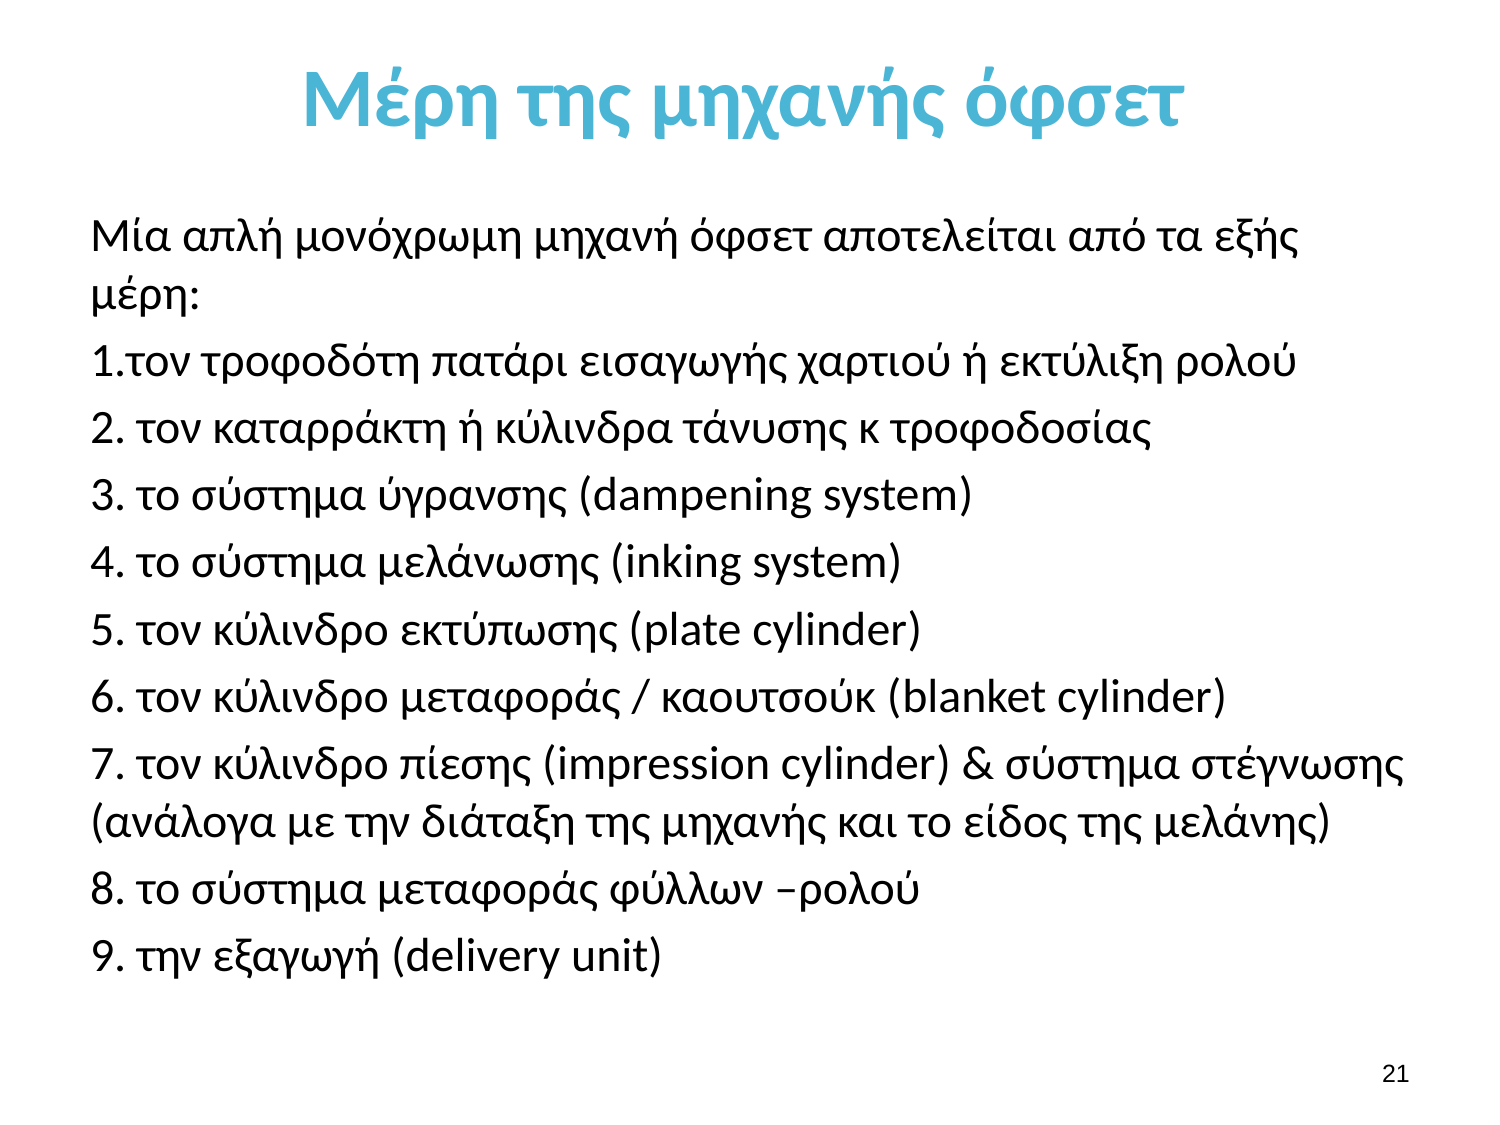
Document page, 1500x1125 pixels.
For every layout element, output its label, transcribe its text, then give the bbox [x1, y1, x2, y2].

slide_number 20 [1074, 1042, 1425, 1103]
list Μία απλή μονόχρωμη μηχανή όφσετ αποτελείται από τα εξής μέρη: 1.τον τροφοδότη πατάρι εισαγωγής χαρτιού ή εκτύλιξη ρολού 2. τον καταρράκτη ή κύλινδρα τάνυσης κ τροφοδοσίας 3. το σύστημα ύγρανσης (dampening system) 4. το σύστημα μελάνωσης (inking system) 5. τον κύλινδρο εκτύπωσης (plate cylinder) 6. τον κύλινδρο μεταφοράς / καουτσούκ (blanket cylinder) 7. τον κύλινδρο πίεσης (impression cylinder) & σύστημα στέγνωσης (ανάλογα με την διάταξη της μηχανής και το είδος της μελάνης) 8. το σύστημα μεταφοράς φύλλων –ρολού 9. την εξαγωγή (delivery unit) [75, 196, 1425, 1024]
title Μέρη της μηχανής όφσετ [76, 19, 1427, 169]
